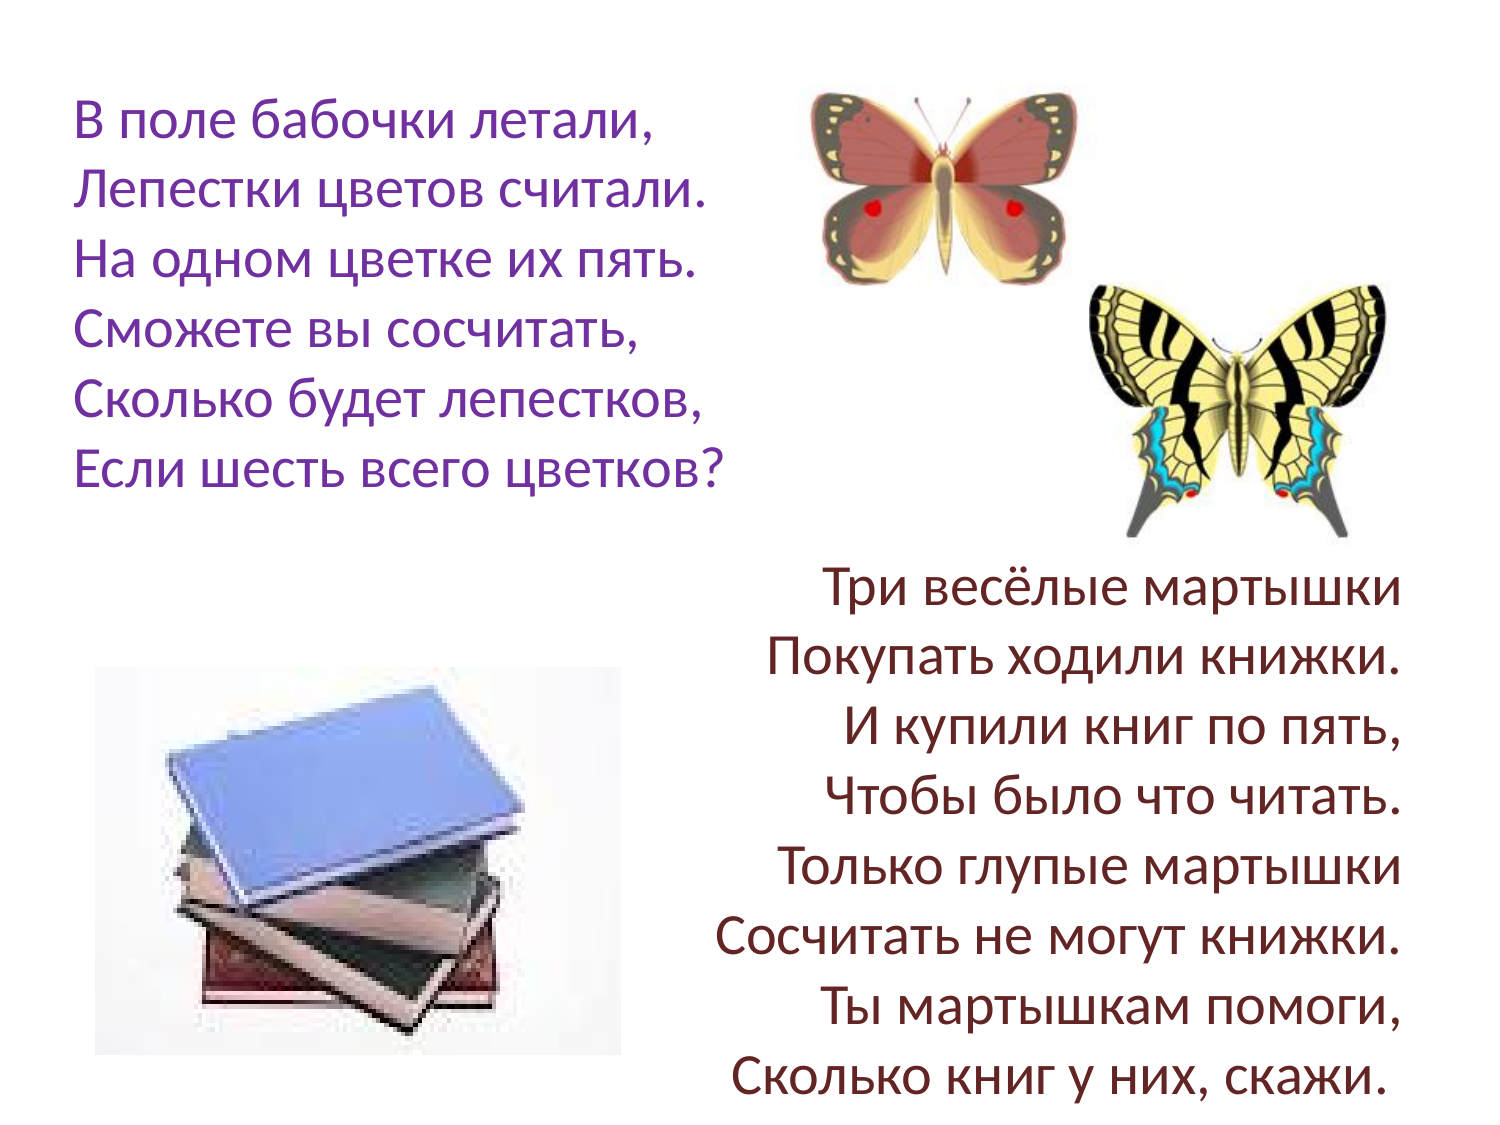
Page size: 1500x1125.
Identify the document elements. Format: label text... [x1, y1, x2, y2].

picture [94, 667, 621, 1055]
title В поле бабочки летали, Лепестки цветов считали. На одном цветке их пять. Сможете вы сосчитать, Сколько будет лепестков, Если шесть всего цветков? [58, 23, 1400, 556]
picture [796, 34, 1391, 558]
subtitle Три весёлые мартышки Покупать ходили книжки. И купили книг по пять, Чтобы было что читать. Только глупые мартышки Сосчитать не могут книжки. Ты мартышкам помоги, Сколько книг у них, скажи. [93, 539, 1418, 1067]
